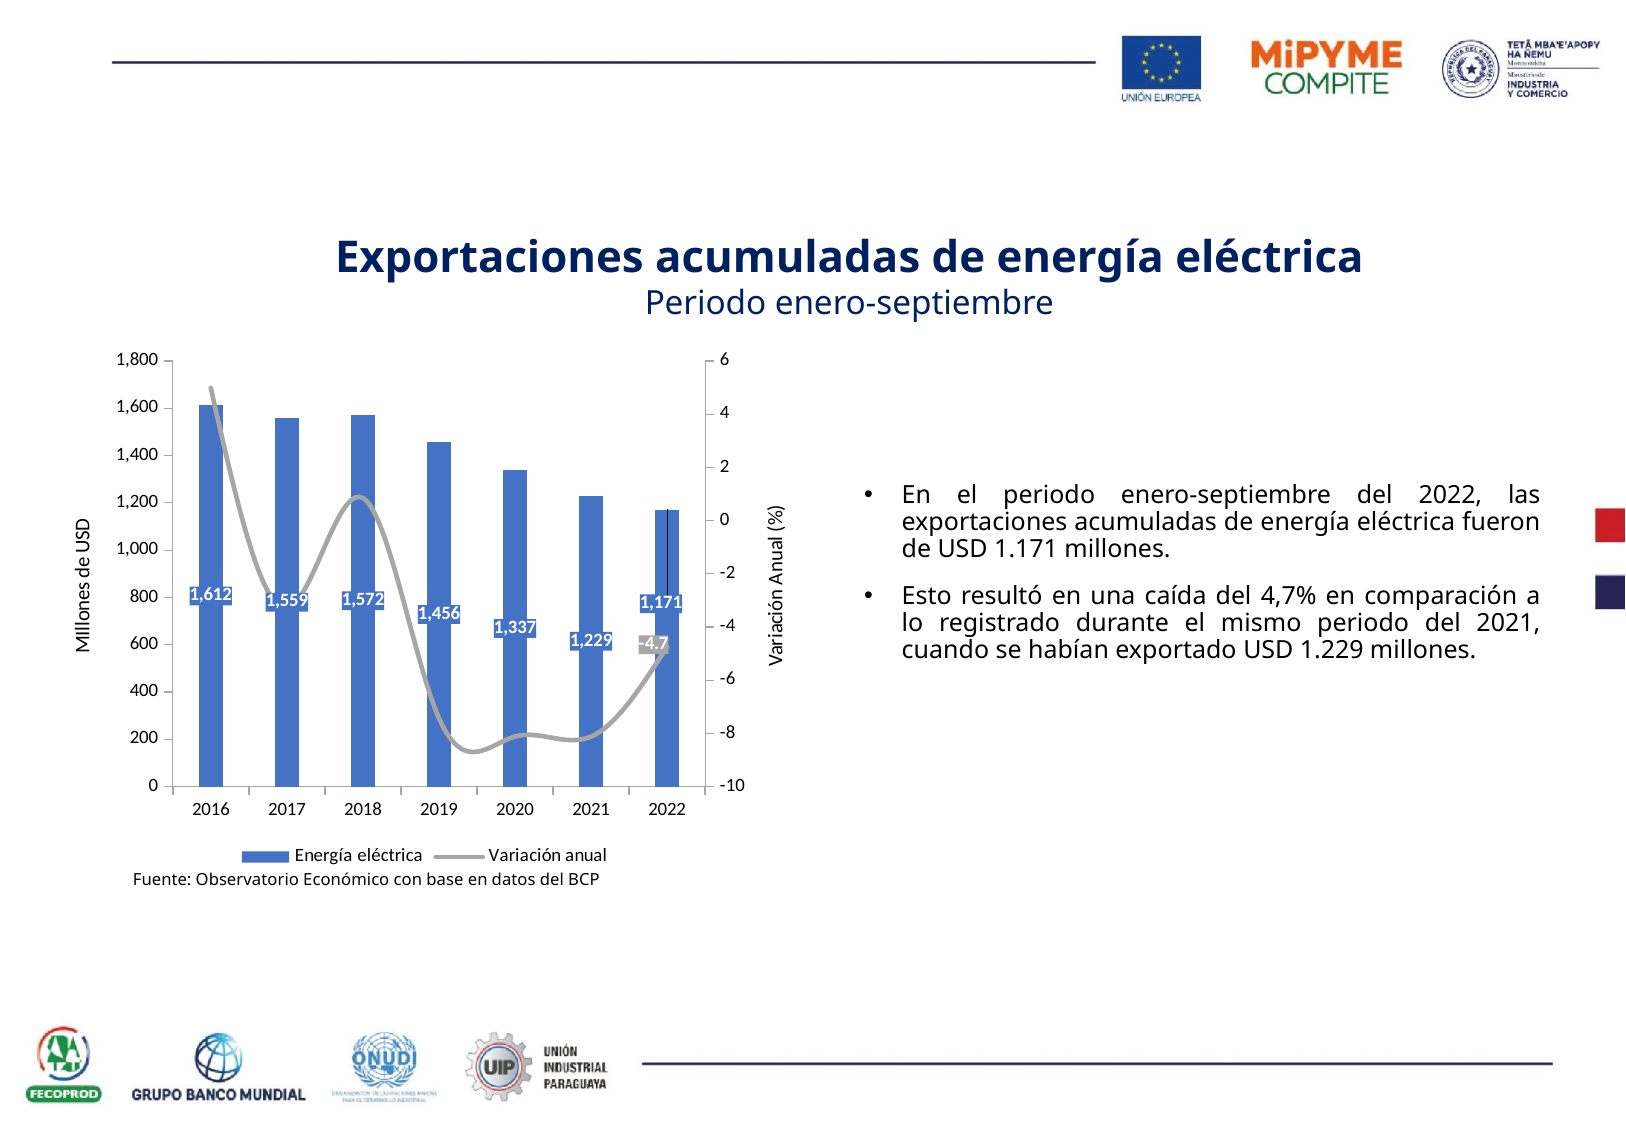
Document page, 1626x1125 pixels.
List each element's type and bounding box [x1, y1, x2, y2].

picture [0, 0, 1625, 1125]
chart [40, 340, 809, 873]
